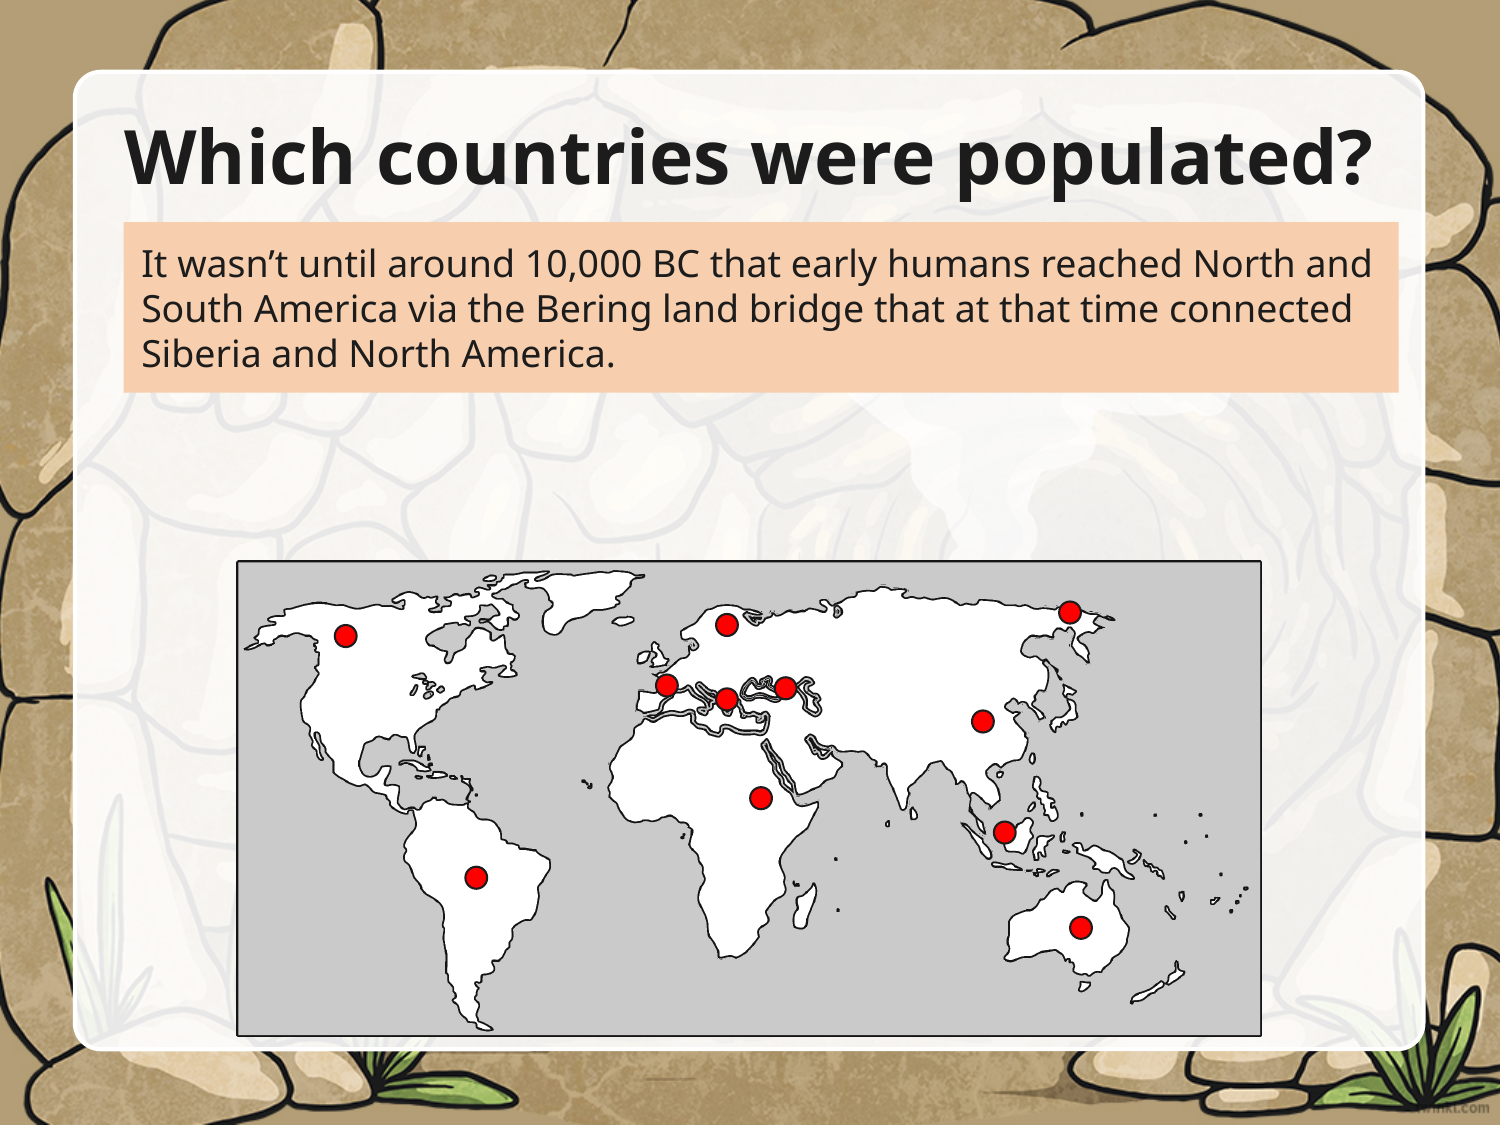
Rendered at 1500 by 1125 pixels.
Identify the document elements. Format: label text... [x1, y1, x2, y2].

title Which countries were populated? [73, 76, 1426, 244]
picture [0, 0, 1500, 1125]
text_box It wasn’t until around 10,000 BC that early humans reached North and South America via the Bering land bridge that at that time connected Siberia and North America. [123, 244, 1400, 394]
